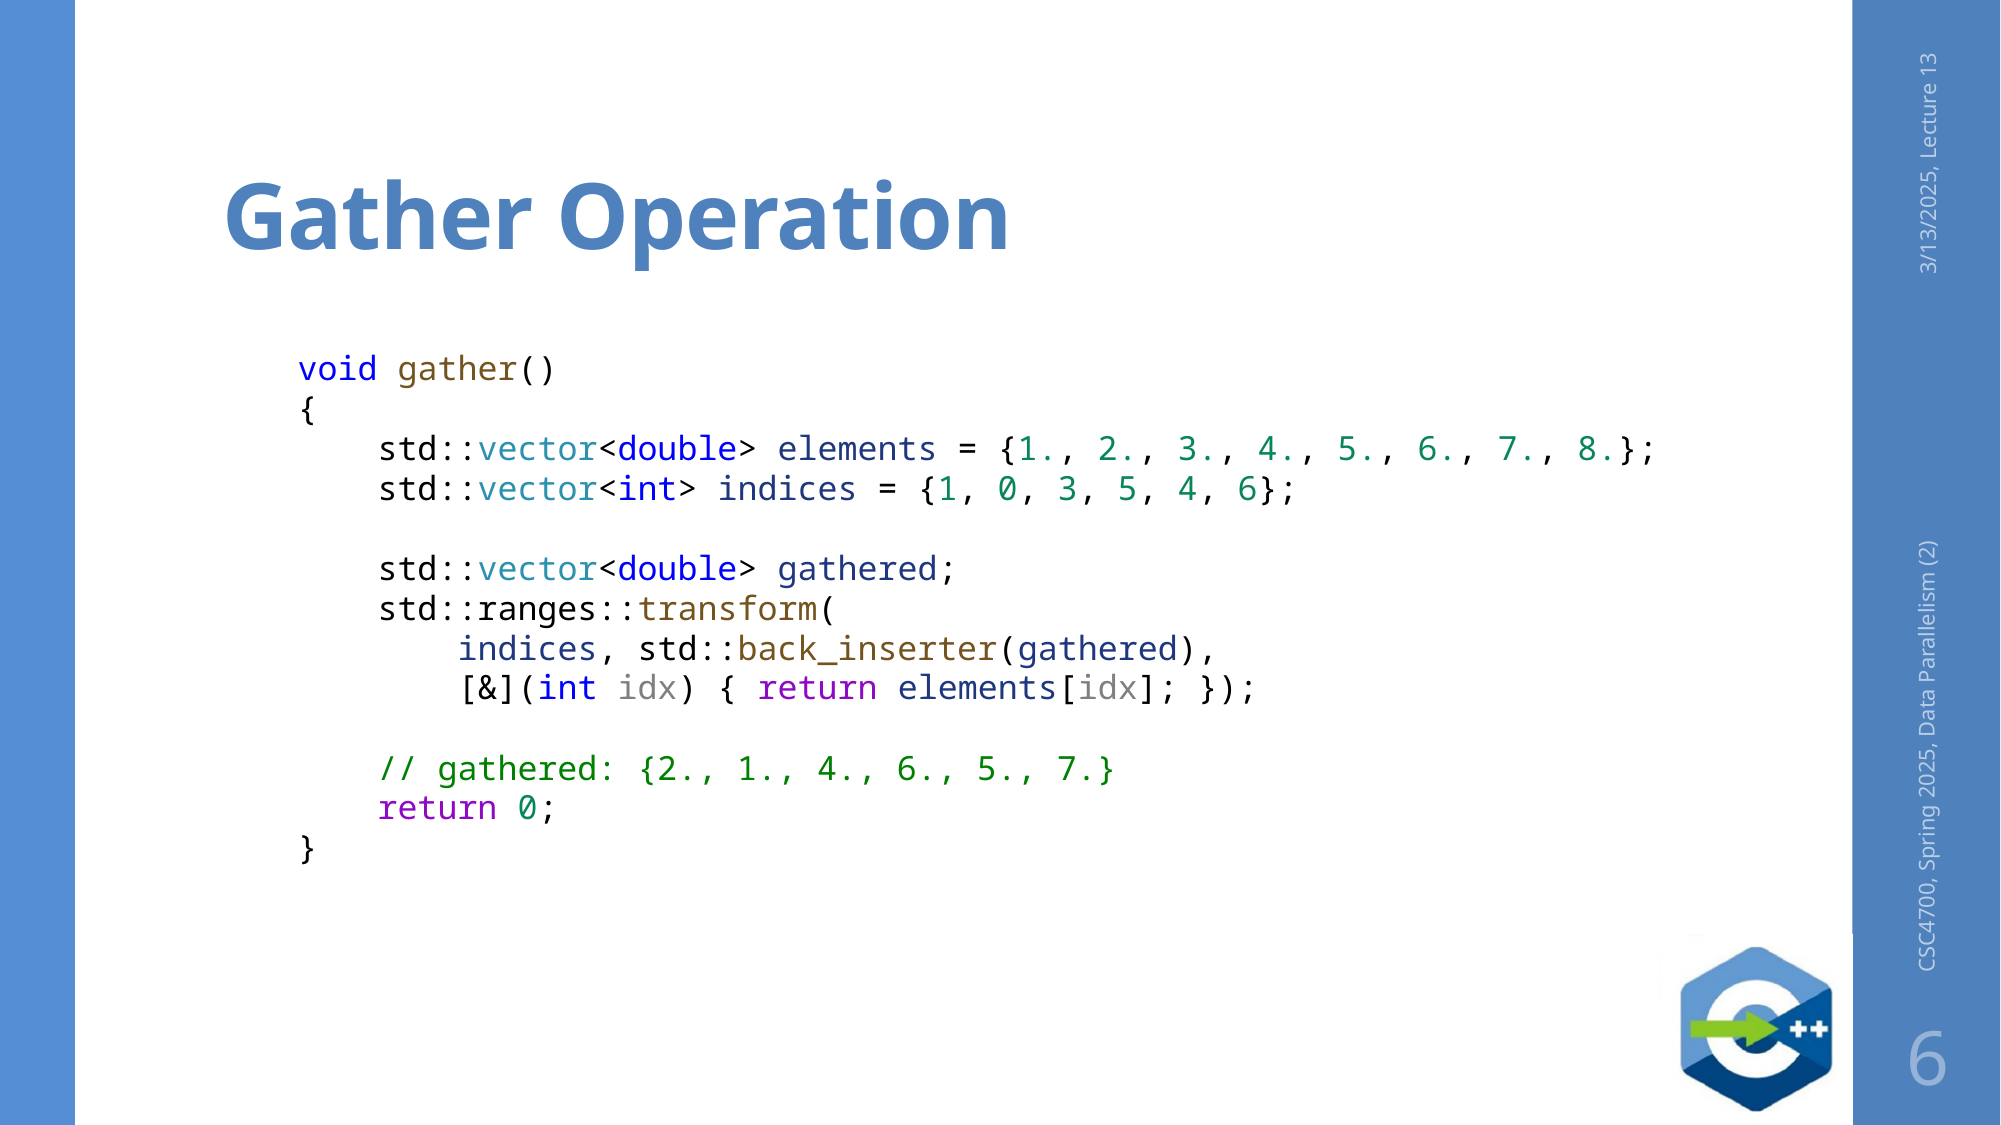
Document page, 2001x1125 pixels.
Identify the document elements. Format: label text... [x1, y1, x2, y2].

picture [1660, 934, 1853, 1125]
list void gather() { std::vector<double> elements = {1., 2., 3., 4., 5., 6., 7., 8.}; std::vector<int> indices = {1, 0, 3, 5, 4, 6}; std::vector<double> gathered; std::ranges::transform( indices, std::back_inserter(gathered), [&](int idx) { return elements[idx]; }); // gathered: {2., 1., 4., 6., 5., 7.} return 0; } [206, 299, 1815, 1014]
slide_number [1897, 37, 1958, 351]
title Gather Operation [206, 48, 1797, 278]
footer CSC4700, Spring 2025, Data Parallelism (2) [1897, 400, 1958, 988]
slide_number 6 [1852, 1012, 2000, 1110]
